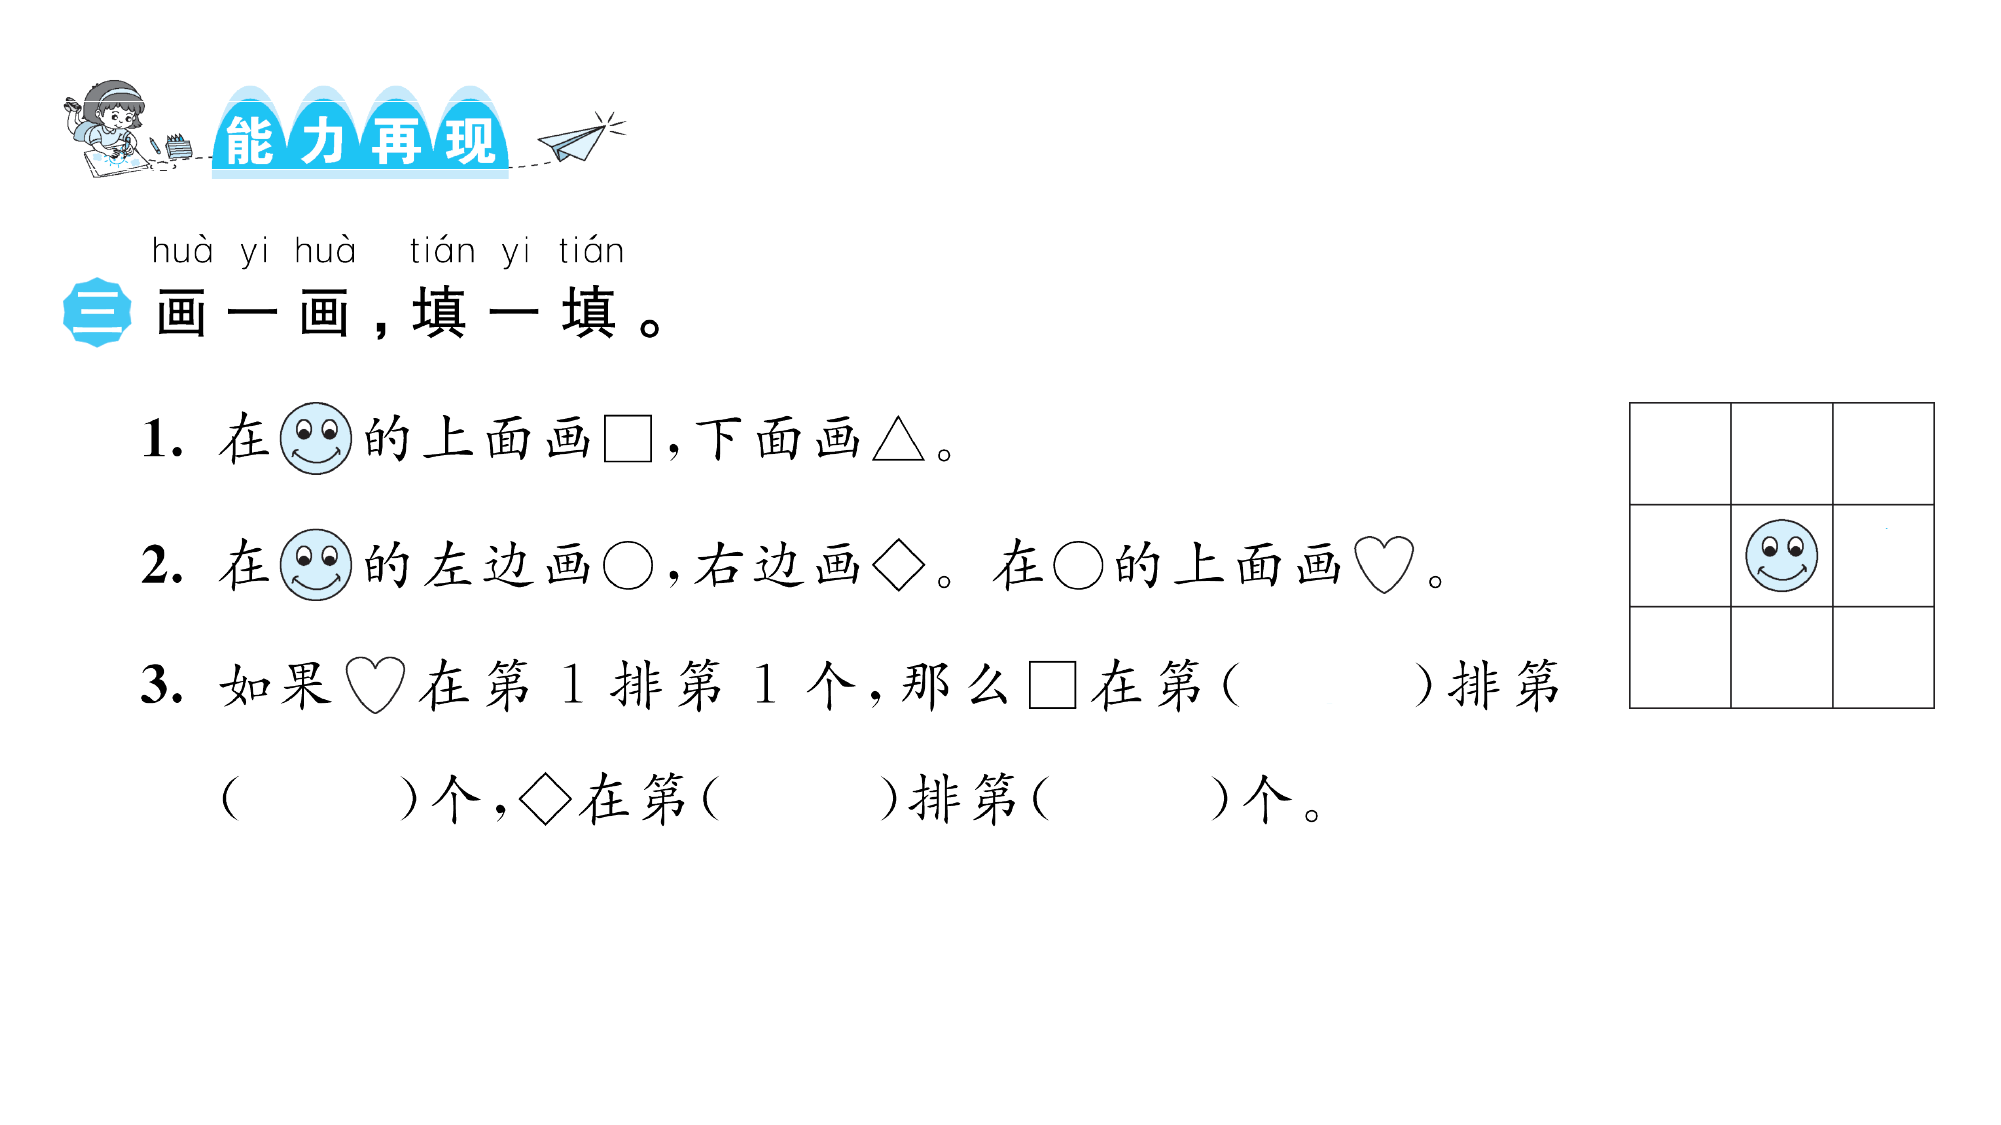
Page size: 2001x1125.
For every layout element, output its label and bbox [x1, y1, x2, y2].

picture [58, 58, 1949, 848]
